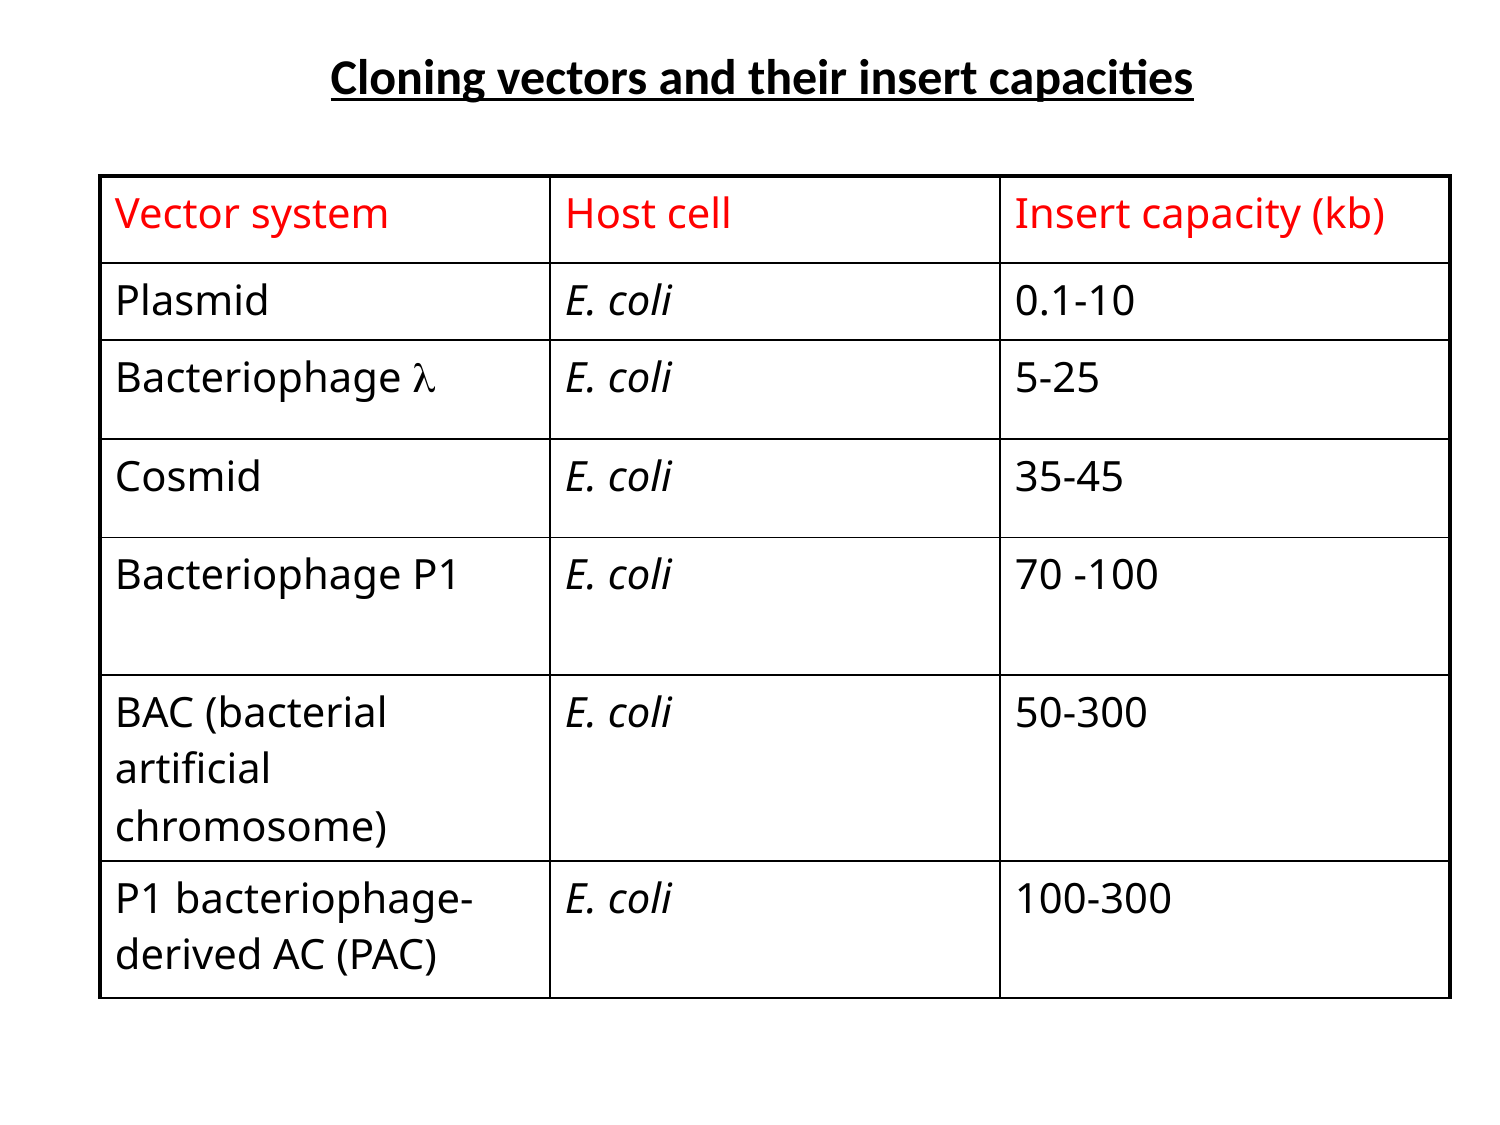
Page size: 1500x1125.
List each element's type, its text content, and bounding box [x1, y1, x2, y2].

text_box Cloning vectors and their insert capacities [274, 37, 1250, 113]
table_cell E. coli [551, 341, 999, 438]
table_cell 5-25 [1001, 341, 1448, 438]
table_cell P1 bacteriophage-derived AC (PAC) [102, 862, 549, 997]
table_cell E. coli [551, 440, 999, 537]
table_cell Bacteriophage l [102, 341, 549, 438]
table_cell 35-45 [1001, 440, 1448, 537]
table_cell Plasmid [102, 264, 549, 339]
table_header Insert capacity (kb) [1001, 178, 1448, 262]
table_header Vector system [102, 178, 549, 262]
table_cell 50-300 [1001, 676, 1448, 860]
table_cell 70 -100 [1001, 538, 1448, 674]
table_cell Bacteriophage P1 [102, 538, 549, 674]
table_cell 0.1-10 [1001, 264, 1448, 339]
table_cell E. coli [551, 264, 999, 339]
table_cell 100-300 [1001, 862, 1448, 997]
table_cell E. coli [551, 676, 999, 860]
table_cell BAC (bacterial artificial chromosome) [102, 676, 549, 860]
table_cell E. coli [551, 862, 999, 997]
table_cell Cosmid [102, 440, 549, 537]
table_cell E. coli [551, 538, 999, 674]
table_header Host cell [551, 178, 999, 262]
